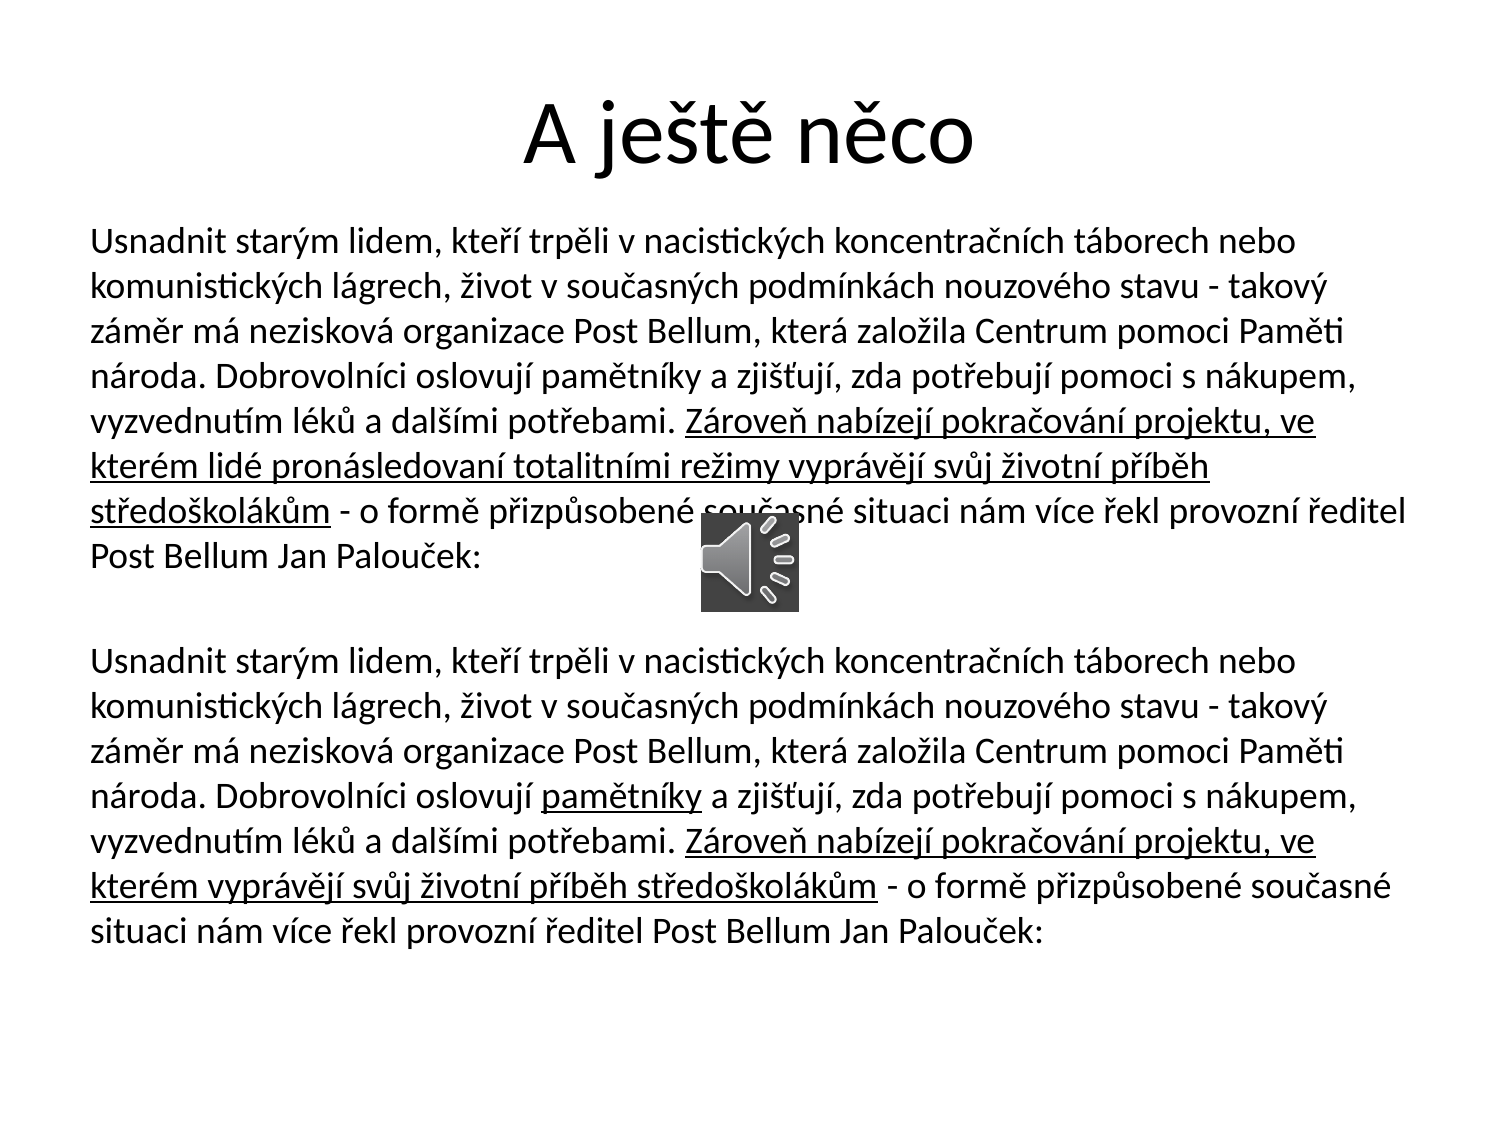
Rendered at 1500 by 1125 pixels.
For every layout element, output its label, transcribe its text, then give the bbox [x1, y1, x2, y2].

picture [699, 512, 801, 613]
list Usnadnit starým lidem, kteří trpěli v nacistických koncentračních táborech nebo komunistických lágrech, život v současných podmínkách nouzového stavu - takový záměr má nezisková organizace Post Bellum, která založila Centrum pomoci Paměti národa. Dobrovolníci oslovují pamětníky a zjišťují, zda potřebují pomoci s nákupem, vyzvednutím léků a dalšími potřebami. Zároveň nabízejí pokračování projektu, ve kterém lidé pronásledovaní totalitními režimy vyprávějí svůj životní příběh středoškolákům - o formě přizpůsobené současné situaci nám více řekl provozní ředitel Post Bellum Jan Palouček: Usnadnit starým lidem, kteří trpěli v nacistických koncentračních táborech nebo komunistických lágrech, život v současných podmínkách nouzového stavu - takový záměr má nezisková organizace Post Bellum, která založila Centrum pomoci Paměti národa. Dobrovolníci oslovují pamětníky a zjišťují, zda potřebují pomoci s nákupem, vyzvednutím léků a dalšími potřebami. Zároveň nabízejí pokračování projektu, ve kterém vyprávějí svůj životní příběh středoškolákům - o formě přizpůsobené současné situaci nám více řekl provozní ředitel Post Bellum Jan Palouček: [75, 208, 1425, 1005]
title A ještě něco [75, 45, 1425, 208]
